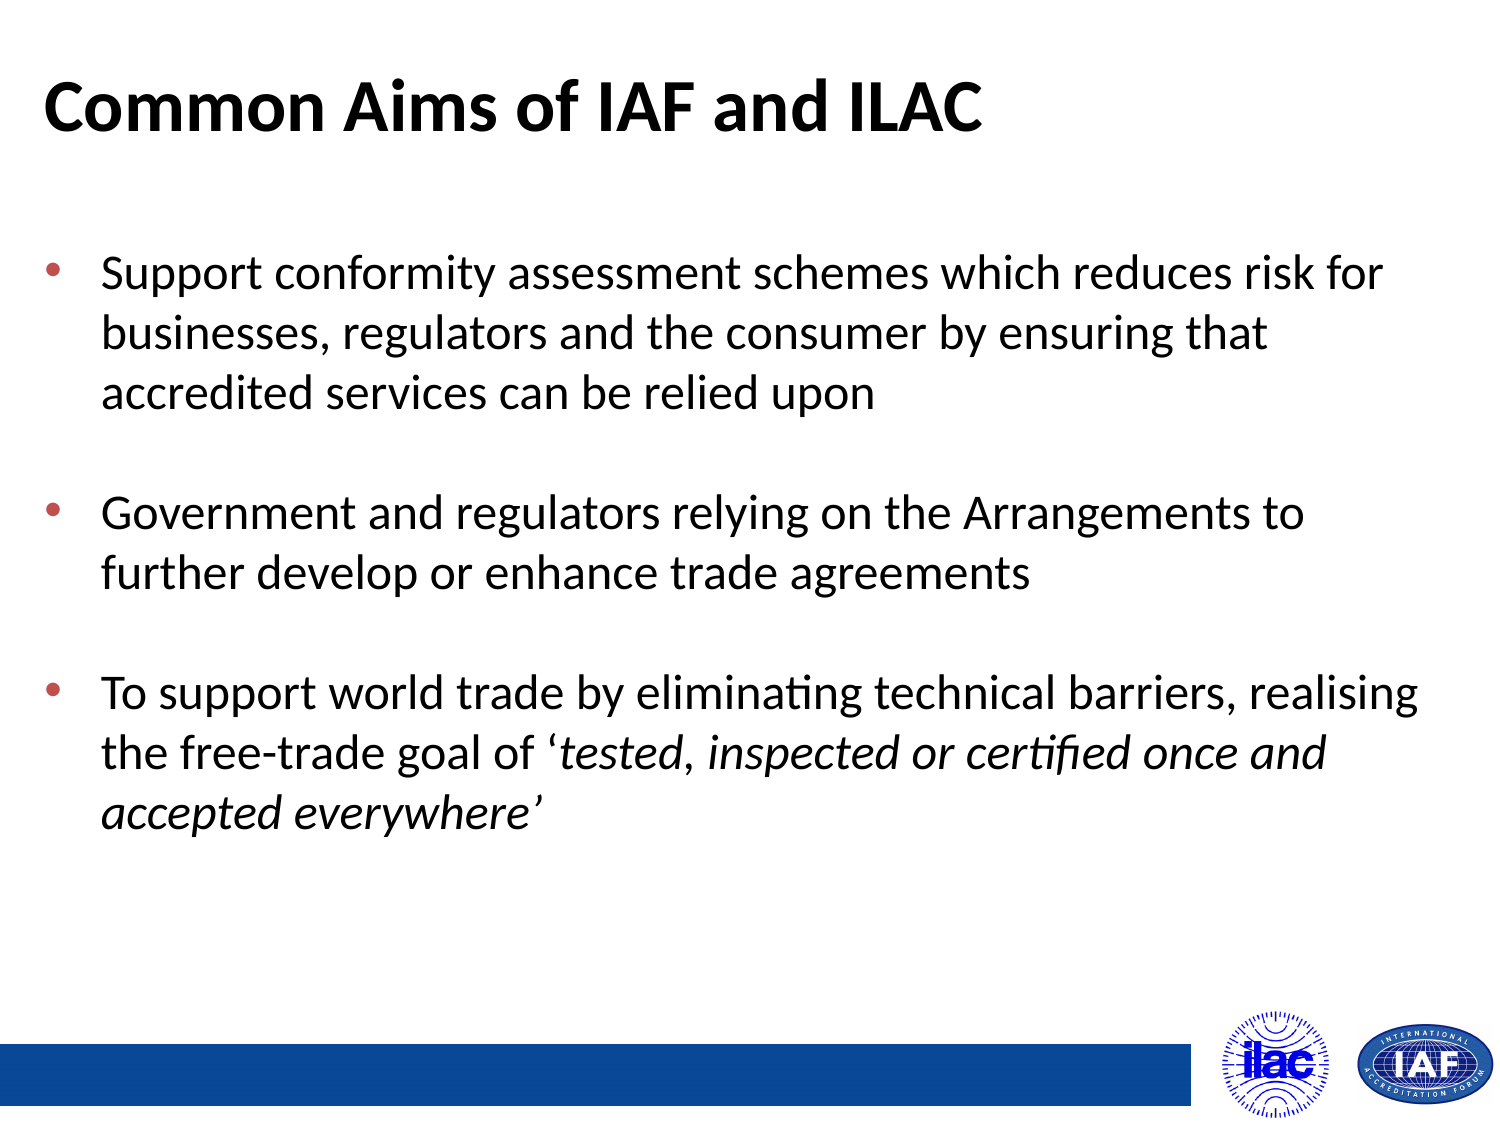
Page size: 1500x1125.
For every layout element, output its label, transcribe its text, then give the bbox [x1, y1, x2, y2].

picture [0, 1044, 1200, 1107]
list Support conformity assessment schemes which reduces risk for businesses, regulators and the consumer by ensuring that accredited services can be relied upon Government and regulators relying on the Arrangements to further develop or enhance trade agreements To support world trade by eliminating technical barriers, realising the free-trade goal of ‘tested, inspected or certified once and accepted everywhere’ [29, 231, 1449, 965]
picture [1222, 1011, 1330, 1118]
picture [1355, 1022, 1495, 1107]
title Common Aims of IAF and ILAC [29, 7, 1380, 195]
